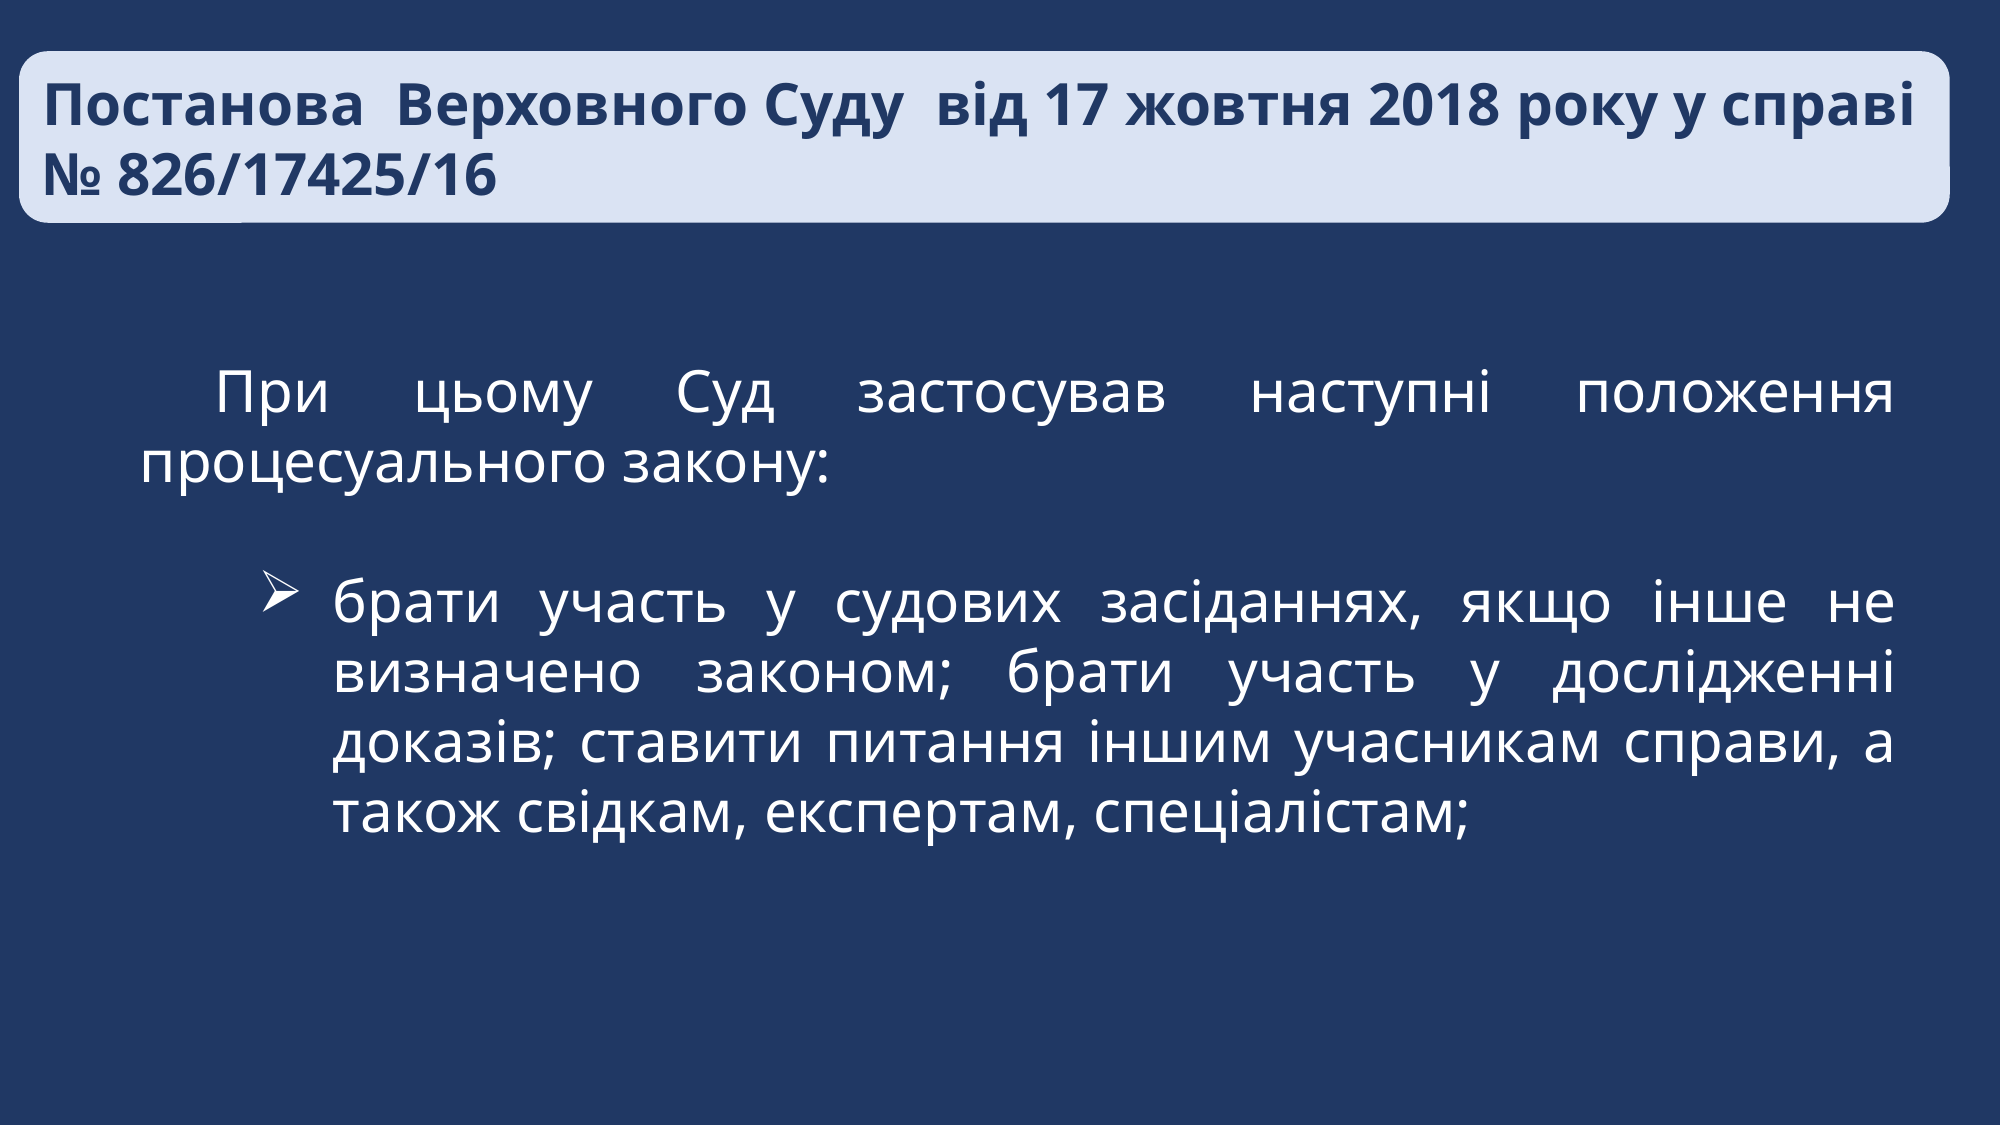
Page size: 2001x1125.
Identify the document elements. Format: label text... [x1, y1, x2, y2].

text_box При цьому Суд застосував наступні положення процесуального закону: брати участь у судових засіданнях, якщо інше не визначено законом; брати участь у дослідженні доказів; ставити питання іншим учасникам справи, а також свідкам, експертам, спеціалістам; [125, 276, 1912, 852]
text_box Постанова Верховного Суду від 17 жовтня 2018 року у справі № 826/17425/16 [19, 51, 1950, 223]
